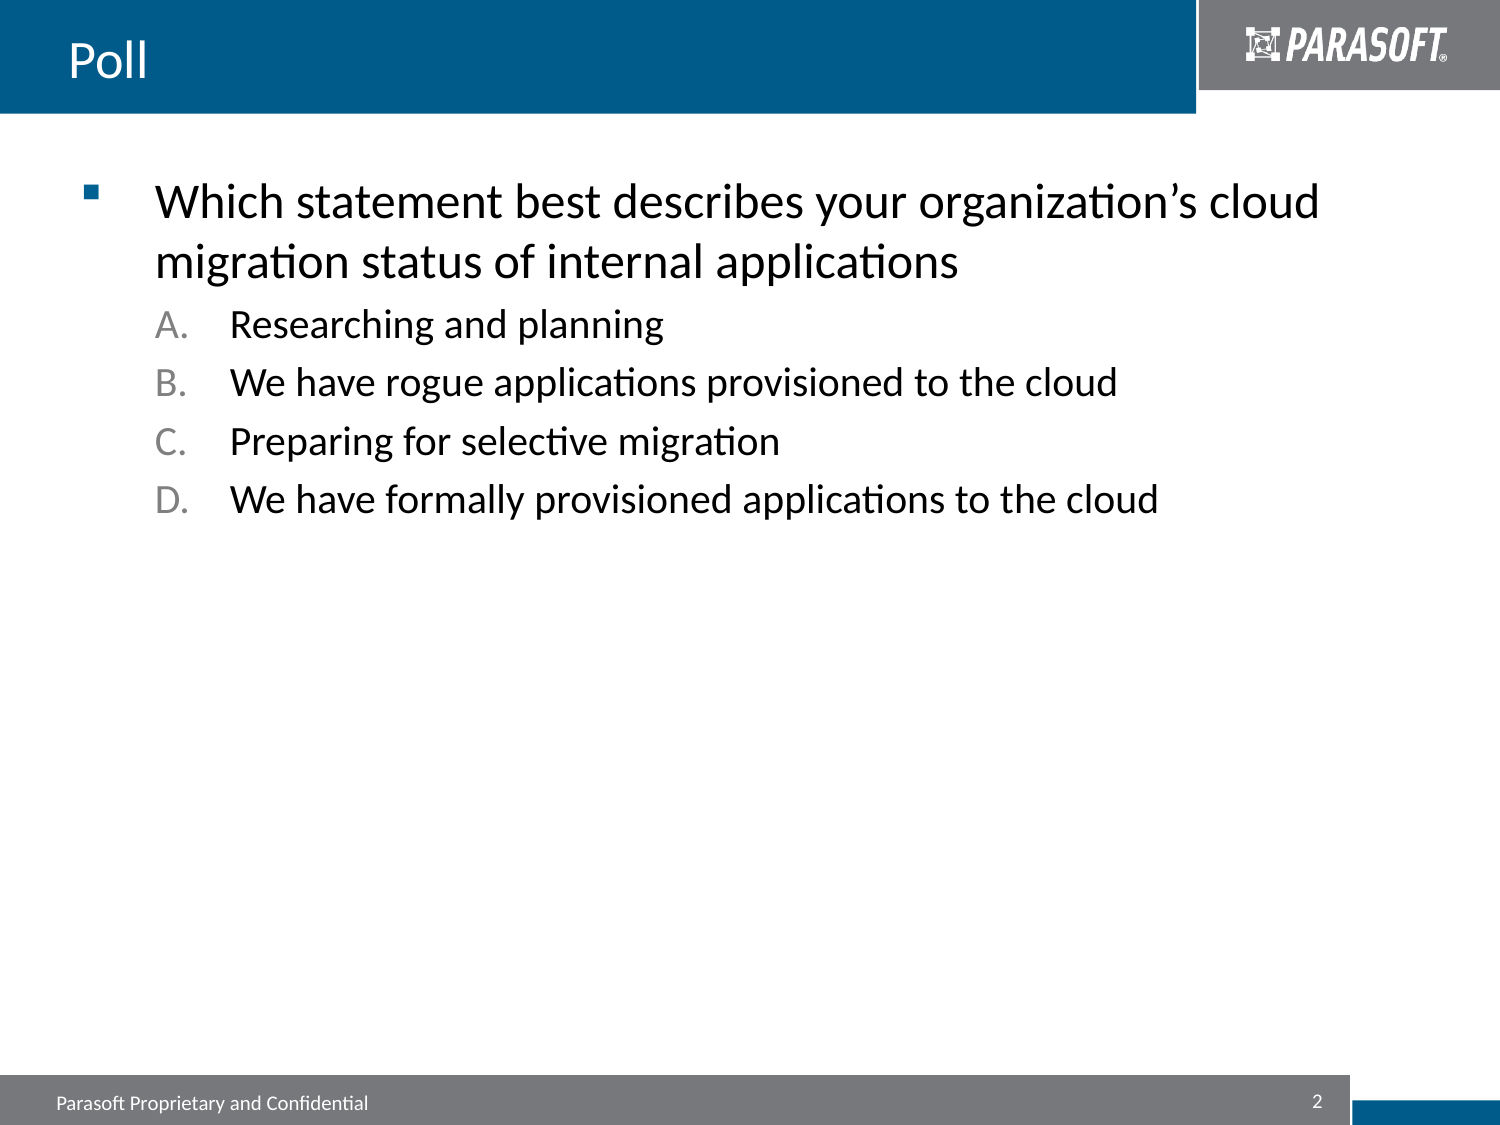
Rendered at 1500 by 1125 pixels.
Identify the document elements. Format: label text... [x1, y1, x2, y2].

title Poll [52, 0, 1152, 114]
list Which statement best describes your organization’s cloud migration status of internal applications Researching and planning We have rogue applications provisioned to the cloud Preparing for selective migration We have formally provisioned applications to the cloud [64, 160, 1416, 980]
footer Parasoft Proprietary and Confidential [40, 1082, 517, 1125]
slide_number 2 [1235, 1079, 1338, 1124]
picture [1239, 20, 1454, 68]
